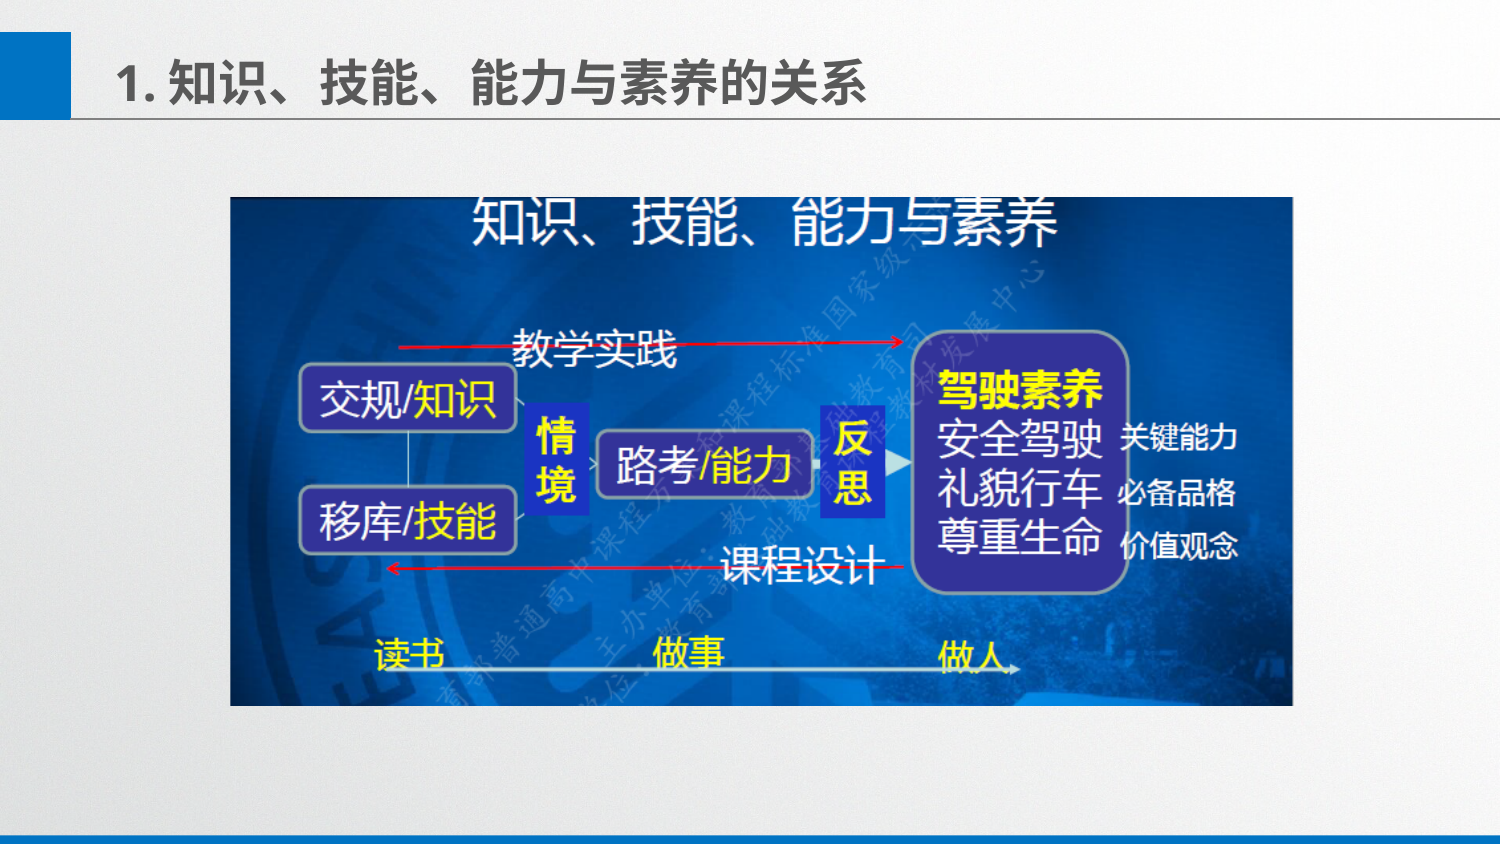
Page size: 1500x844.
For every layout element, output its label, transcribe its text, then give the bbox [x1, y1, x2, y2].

text_box 1.知识、技能、能力与素养的关系 [99, 43, 884, 119]
picture [229, 197, 1295, 706]
